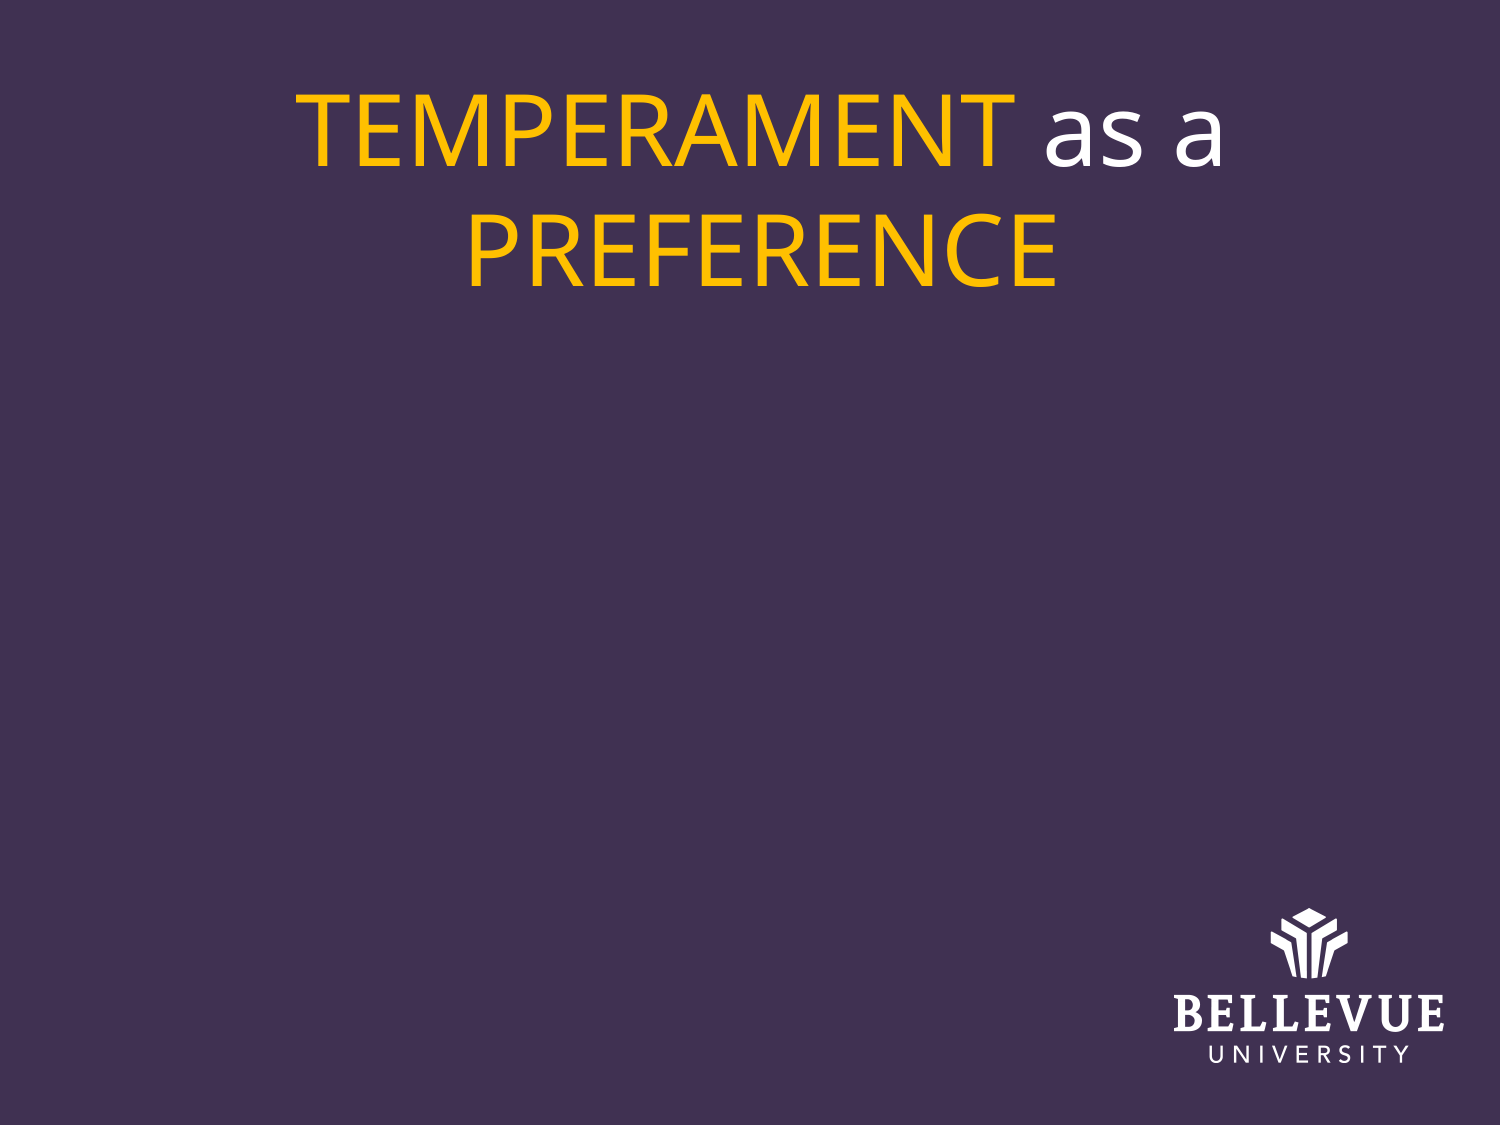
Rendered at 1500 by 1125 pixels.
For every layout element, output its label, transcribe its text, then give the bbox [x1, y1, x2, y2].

text_box TEMPERAMENT as a PREFERENCE [80, 59, 1444, 314]
picture [1174, 908, 1445, 1063]
